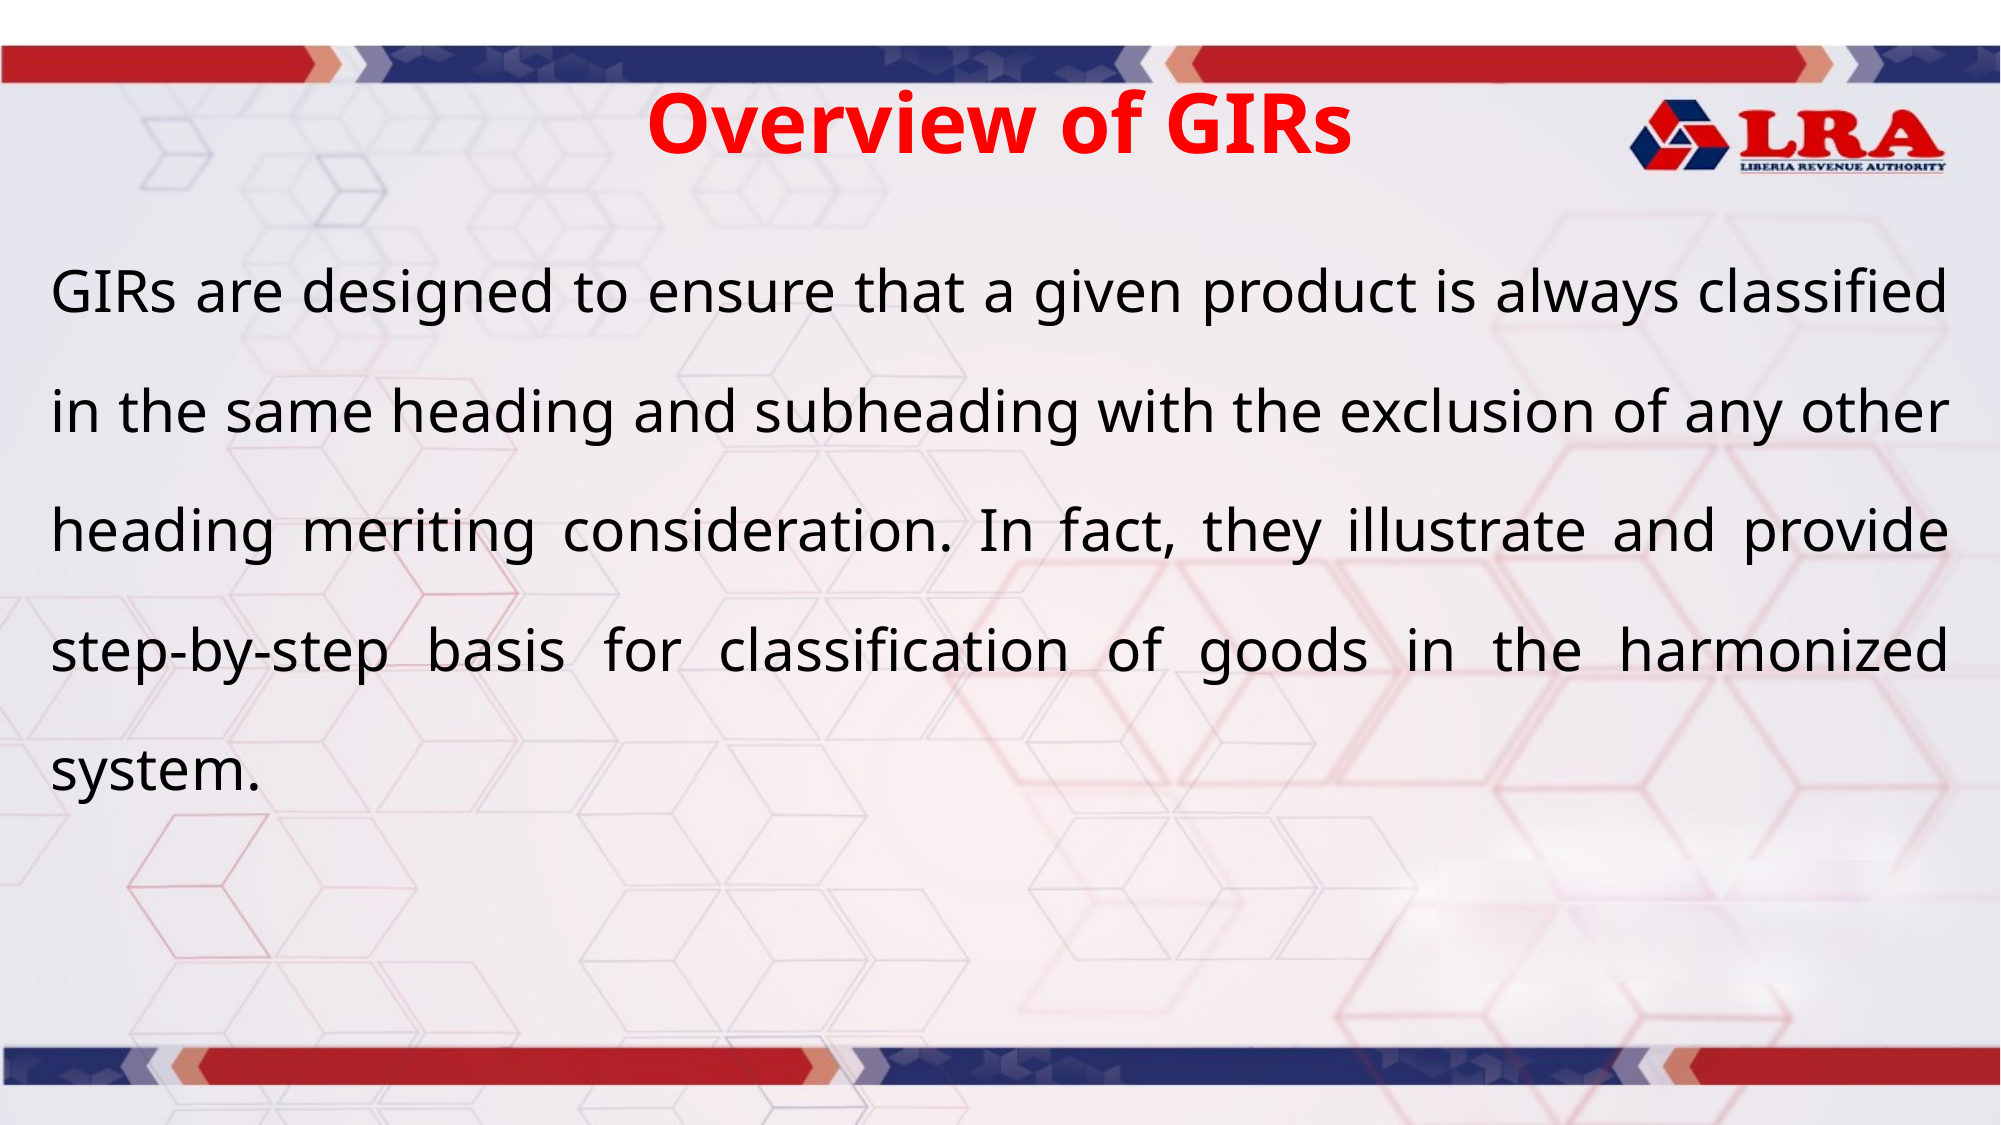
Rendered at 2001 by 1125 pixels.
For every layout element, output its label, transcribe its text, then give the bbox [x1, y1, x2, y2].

title Overview of GIRs [137, 59, 1863, 194]
picture [0, 0, 2001, 1125]
list GIRs are designed to ensure that a given product is always classified in the same heading and subheading with the exclusion of any other heading meriting consideration. In fact, they illustrate and provide step-by-step basis for classification of goods in the harmonized system. [35, 197, 1970, 1125]
